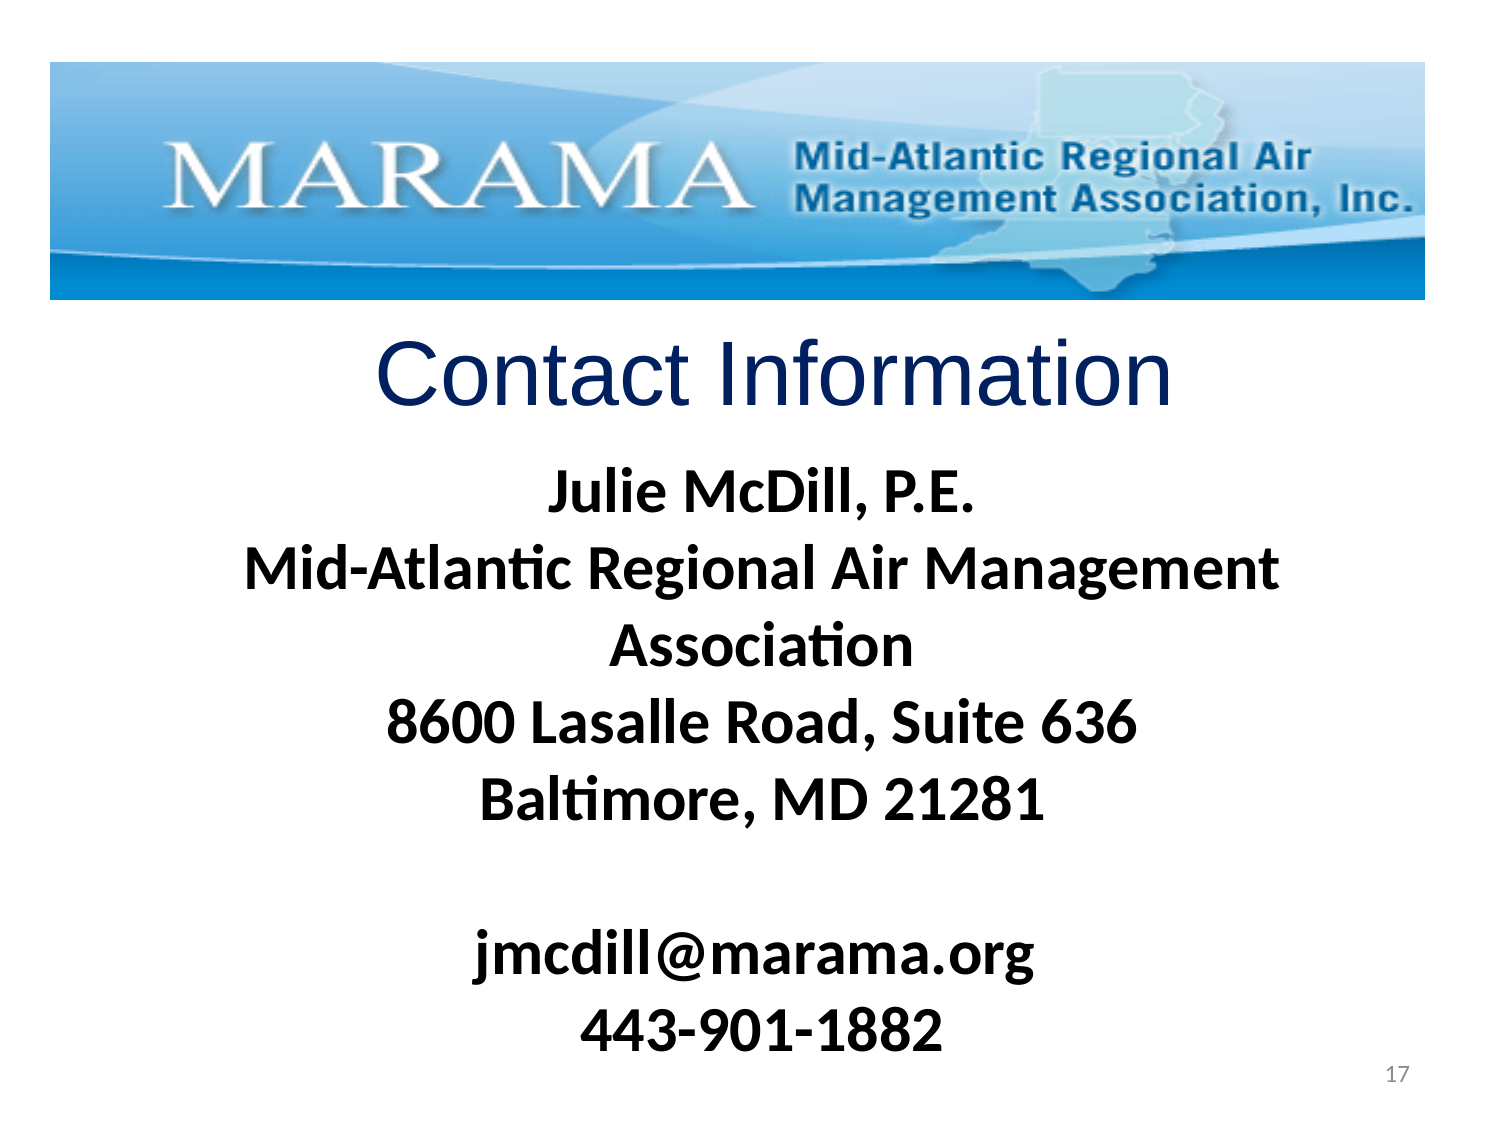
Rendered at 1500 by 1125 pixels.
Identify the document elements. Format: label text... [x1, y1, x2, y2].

title Julie McDill, P.E. Mid-Atlantic Regional Air Management Association 8600 Lasalle Road, Suite 636 Baltimore, MD 21281 jmcdill@marama.org 443-901-1882 [125, 437, 1400, 1075]
text_box Contact Information [137, 309, 1413, 463]
picture [49, 62, 1426, 293]
picture [1102, 296, 1110, 301]
slide_number 17 [1074, 1042, 1425, 1103]
